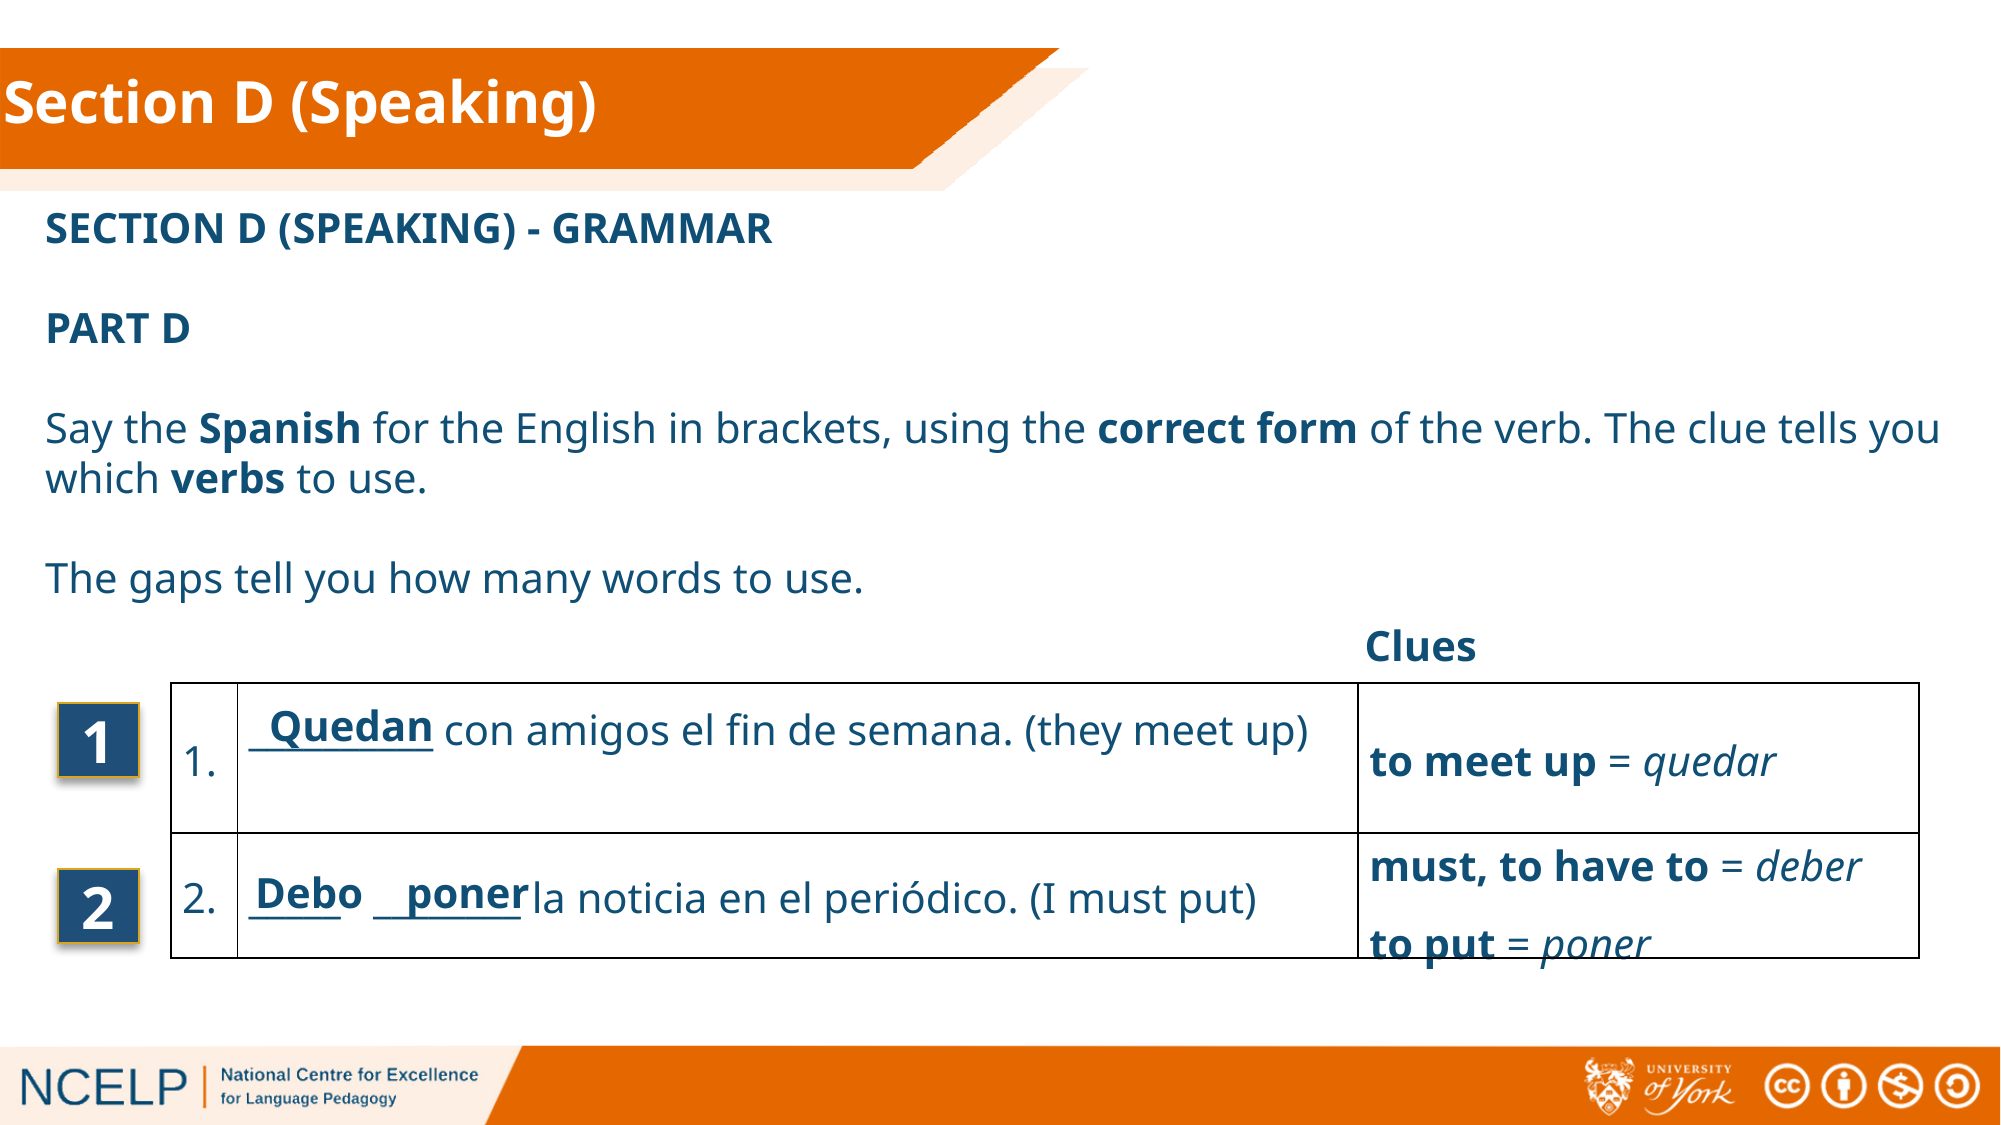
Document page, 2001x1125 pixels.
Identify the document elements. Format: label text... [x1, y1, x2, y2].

table_header __________ con amigos el fin de semana. (they meet up) [238, 684, 1357, 832]
table_header to meet up = quedar [1359, 684, 1918, 832]
text_box SECTION D (SPEAKING) - GRAMMAR PART D Say the Spanish for the English in brackets, using the correct form of the verb. The clue tells you which verbs to use. The gaps tell you how many words to use. [30, 194, 1970, 610]
text_box Clues [1349, 611, 1513, 677]
text_box Quedan [254, 692, 449, 758]
table_header 1. [172, 684, 237, 832]
text_box Debo poner [240, 859, 545, 925]
picture [0, 0, 2001, 1125]
table_cell 2. [172, 834, 237, 957]
table_cell _____ ________ la noticia en el periódico. (I must put) [238, 834, 1357, 957]
text_box 1 [57, 702, 140, 778]
table_cell must, to have to = deber to put = poner [1359, 834, 1918, 957]
text_box 2 [57, 868, 140, 944]
